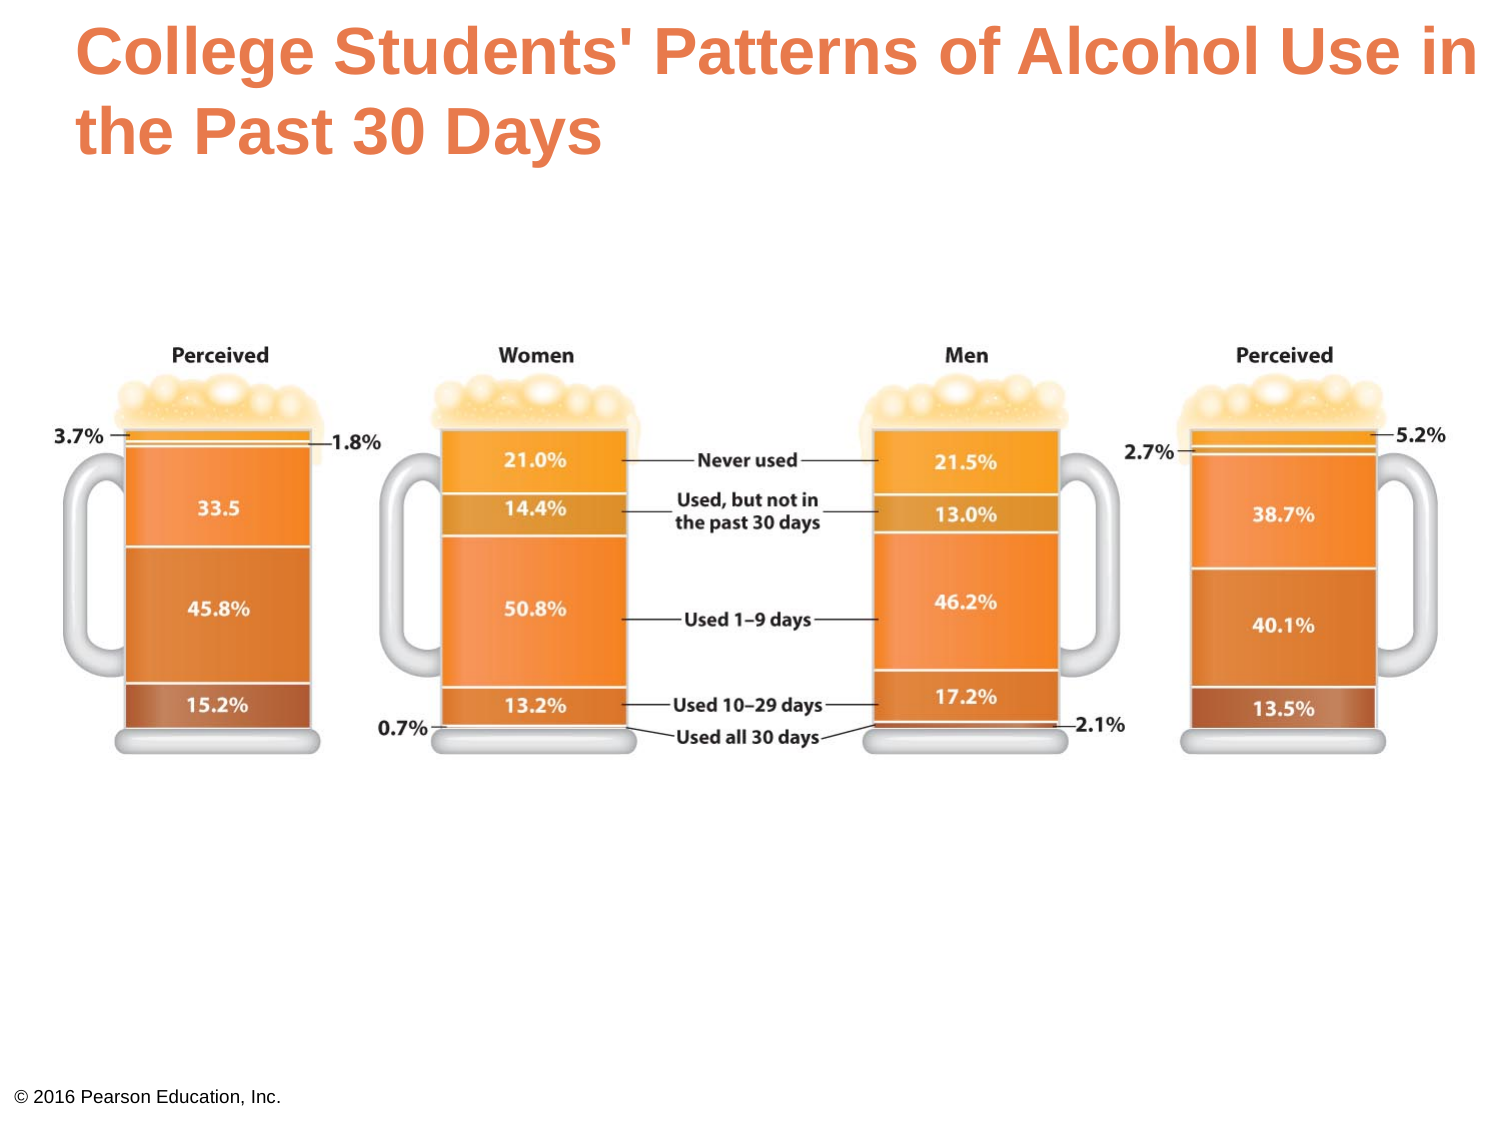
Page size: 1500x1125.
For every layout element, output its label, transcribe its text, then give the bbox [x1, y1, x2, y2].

title College Students' Patterns of Alcohol Use in the Past 30 Days [0, 0, 1500, 96]
footer © 2016 Pearson Education, Inc. [14, 1084, 900, 1115]
picture [44, 336, 1456, 760]
